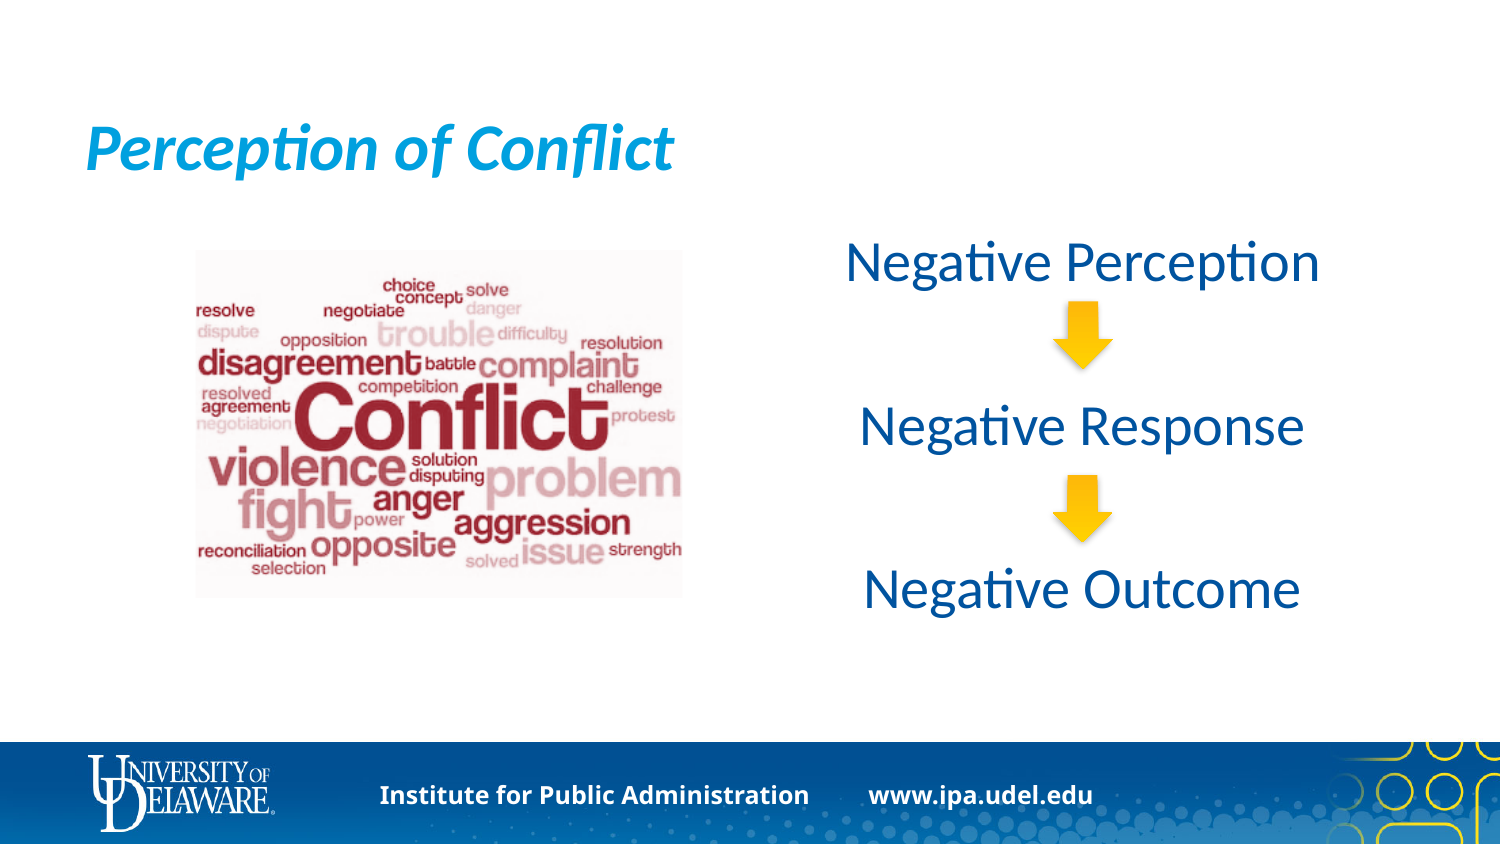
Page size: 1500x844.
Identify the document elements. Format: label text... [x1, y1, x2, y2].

text_box [1052, 300, 1114, 370]
title Perception of Conflict [70, 83, 1083, 205]
list Negative Perception = Negative Response Negative Outcome [791, 134, 1375, 645]
picture [0, 0, 1500, 844]
text_box [1052, 474, 1114, 543]
